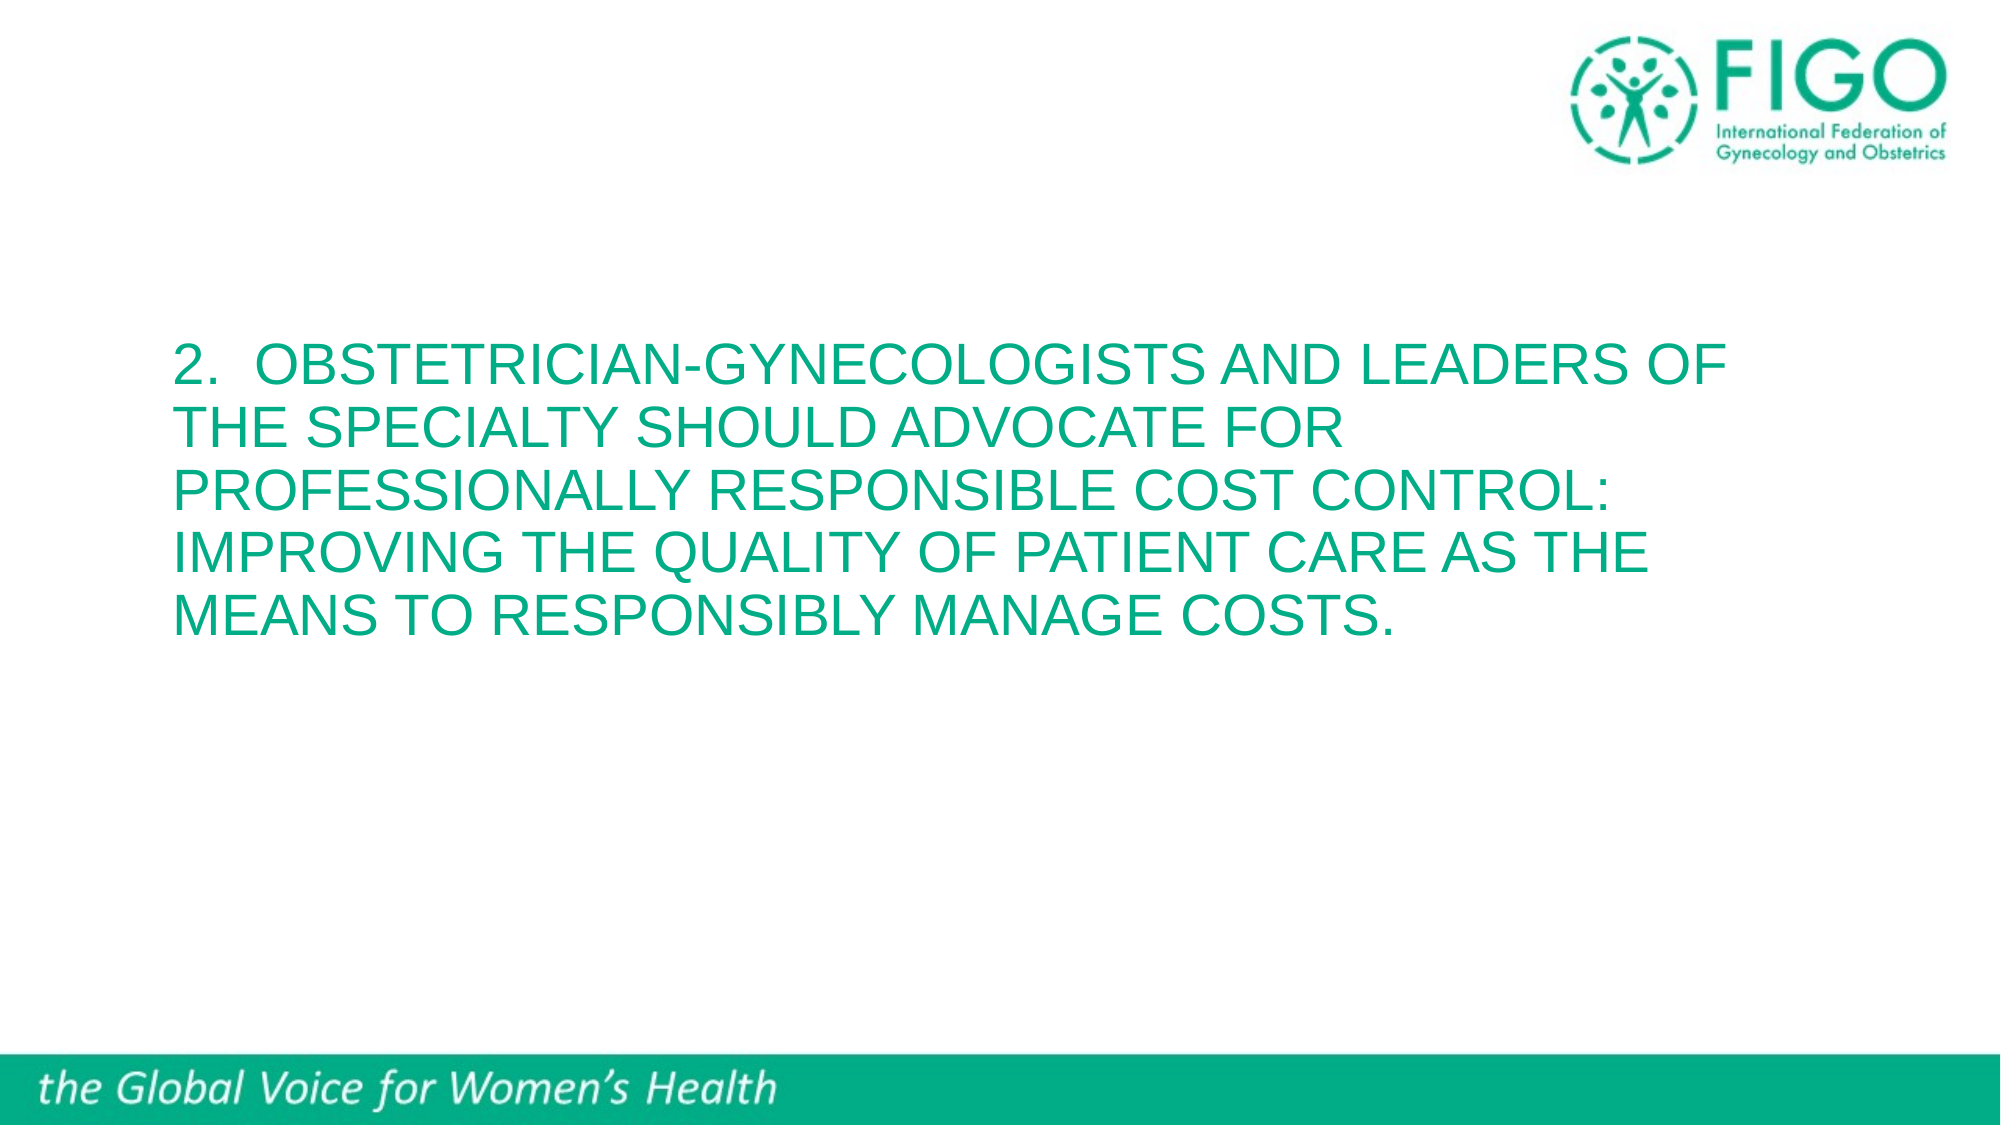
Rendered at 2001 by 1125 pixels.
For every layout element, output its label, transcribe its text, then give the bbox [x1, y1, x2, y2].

title 2. Obstetrician-gynecologists and leaders of the specialty should advocate for professionally responsible cost control: improving the quality of patient care as the means to responsibly manage costs. [157, 326, 1858, 947]
picture [0, 0, 2001, 1125]
